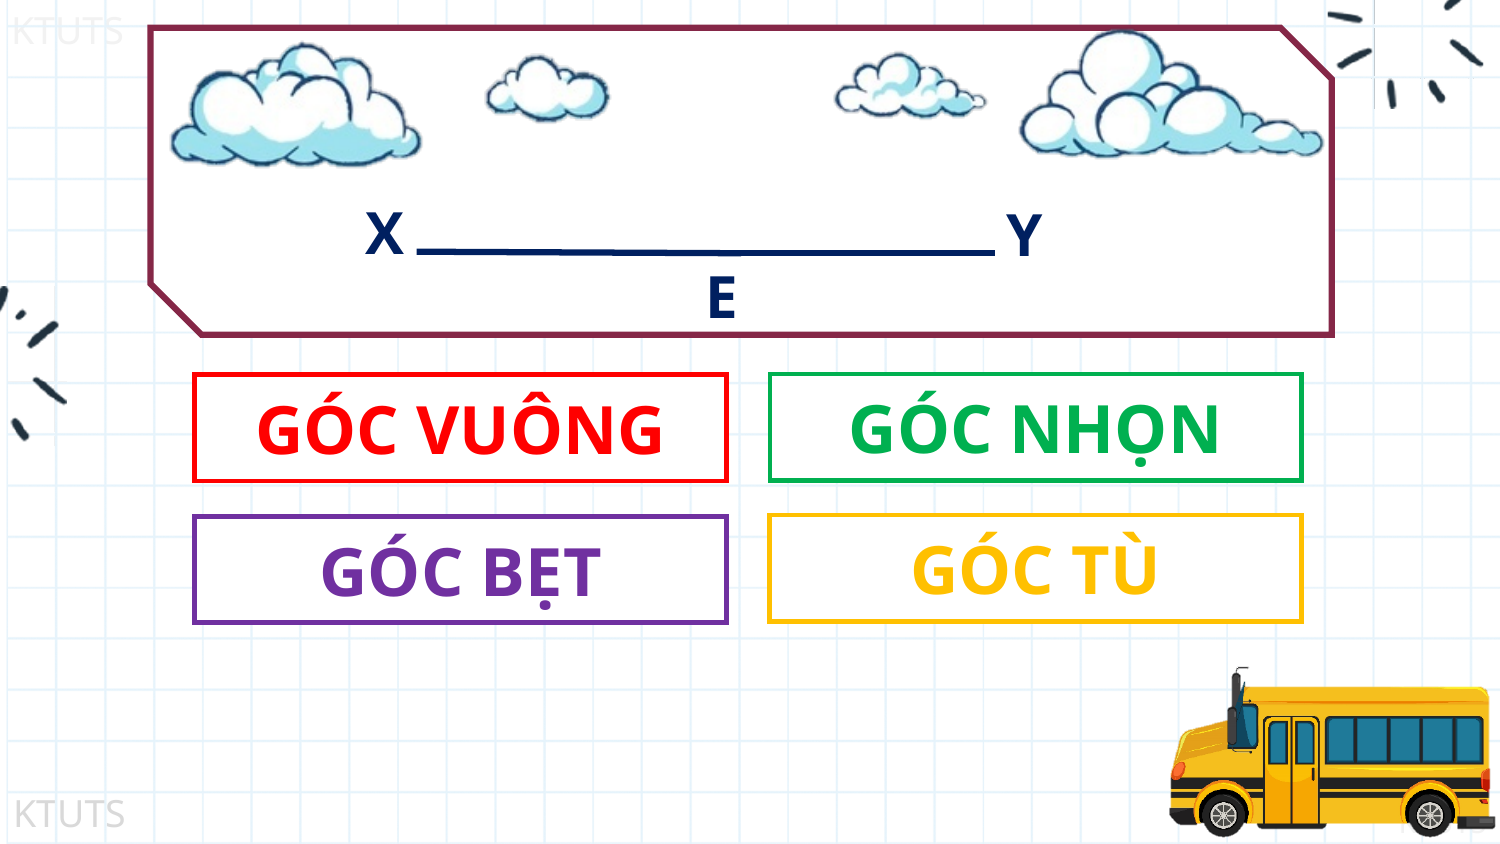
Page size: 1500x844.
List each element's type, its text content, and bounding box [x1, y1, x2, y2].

text_box GÓC TÙ [769, 514, 1302, 622]
picture [0, 0, 1500, 844]
text_box GÓC BẸT [194, 515, 727, 624]
text_box [445, 26, 991, 250]
text_box [149, 26, 690, 336]
text_box GÓC NHỌN [769, 373, 1303, 481]
text_box X [351, 188, 470, 274]
text_box [809, 219, 1333, 336]
text_box Y [991, 219, 1110, 276]
text_box GÓC VUÔNG [194, 374, 727, 482]
text_box E [690, 254, 809, 338]
